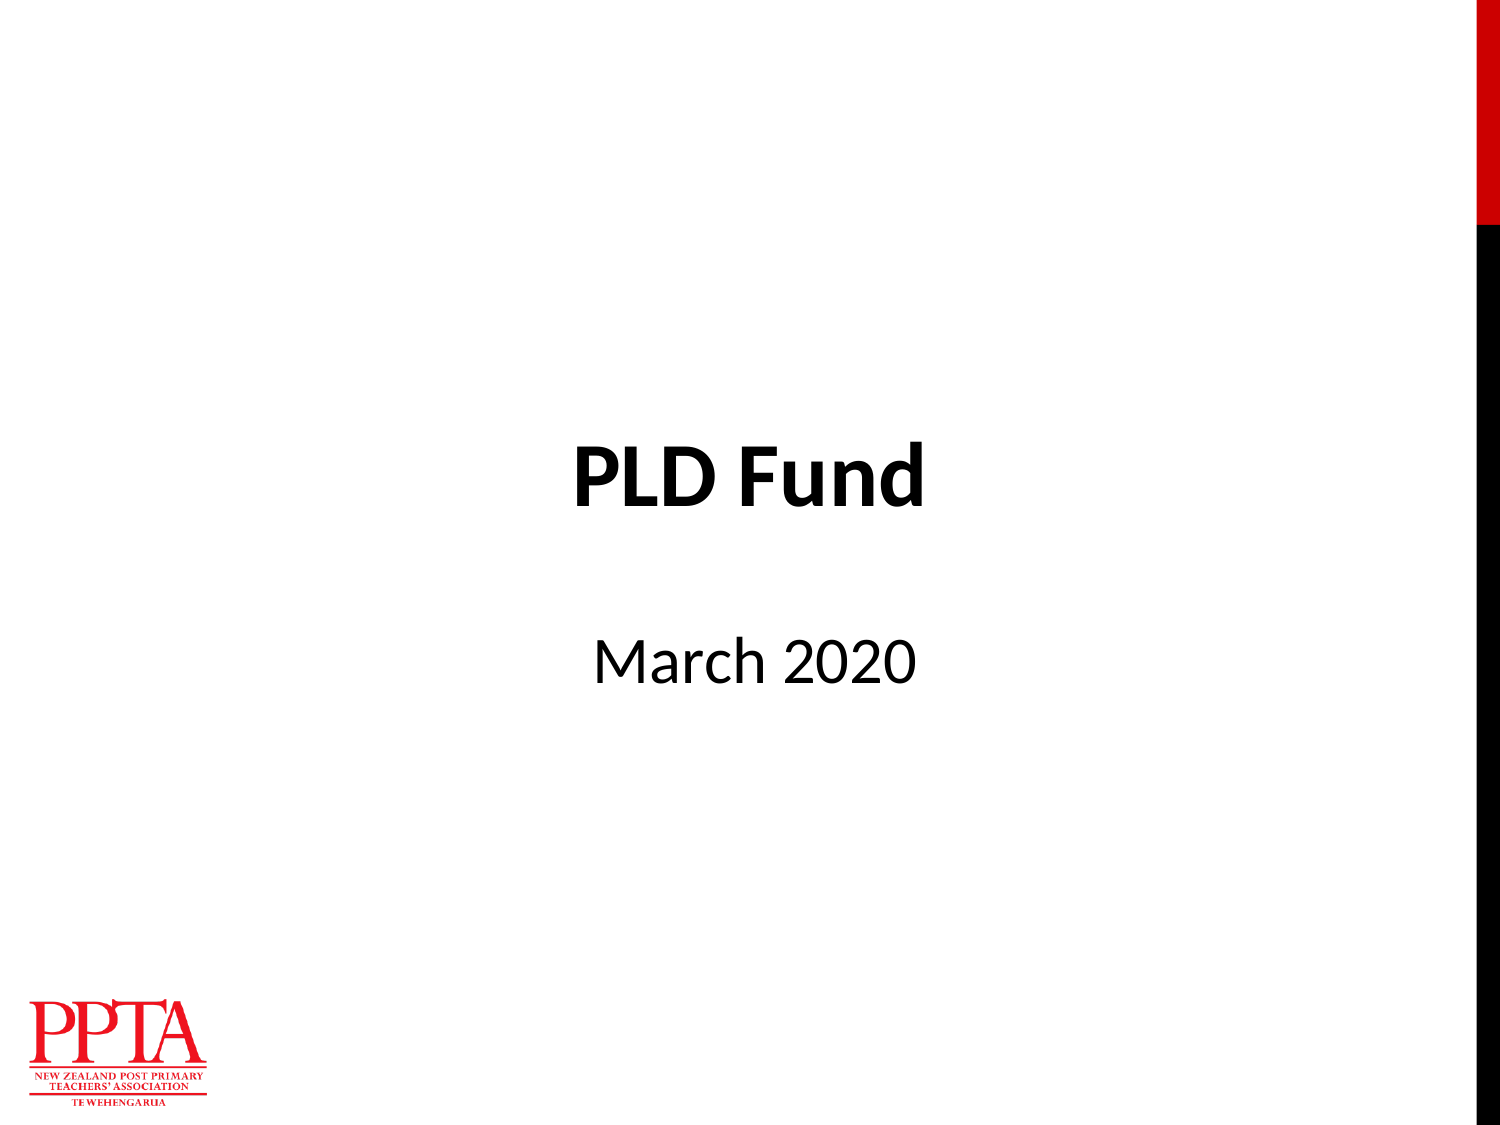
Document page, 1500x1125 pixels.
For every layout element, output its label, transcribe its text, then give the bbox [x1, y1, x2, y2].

picture [29, 999, 207, 1106]
title PLD Fund [112, 349, 1388, 591]
subtitle March 2020 [230, 609, 1281, 898]
